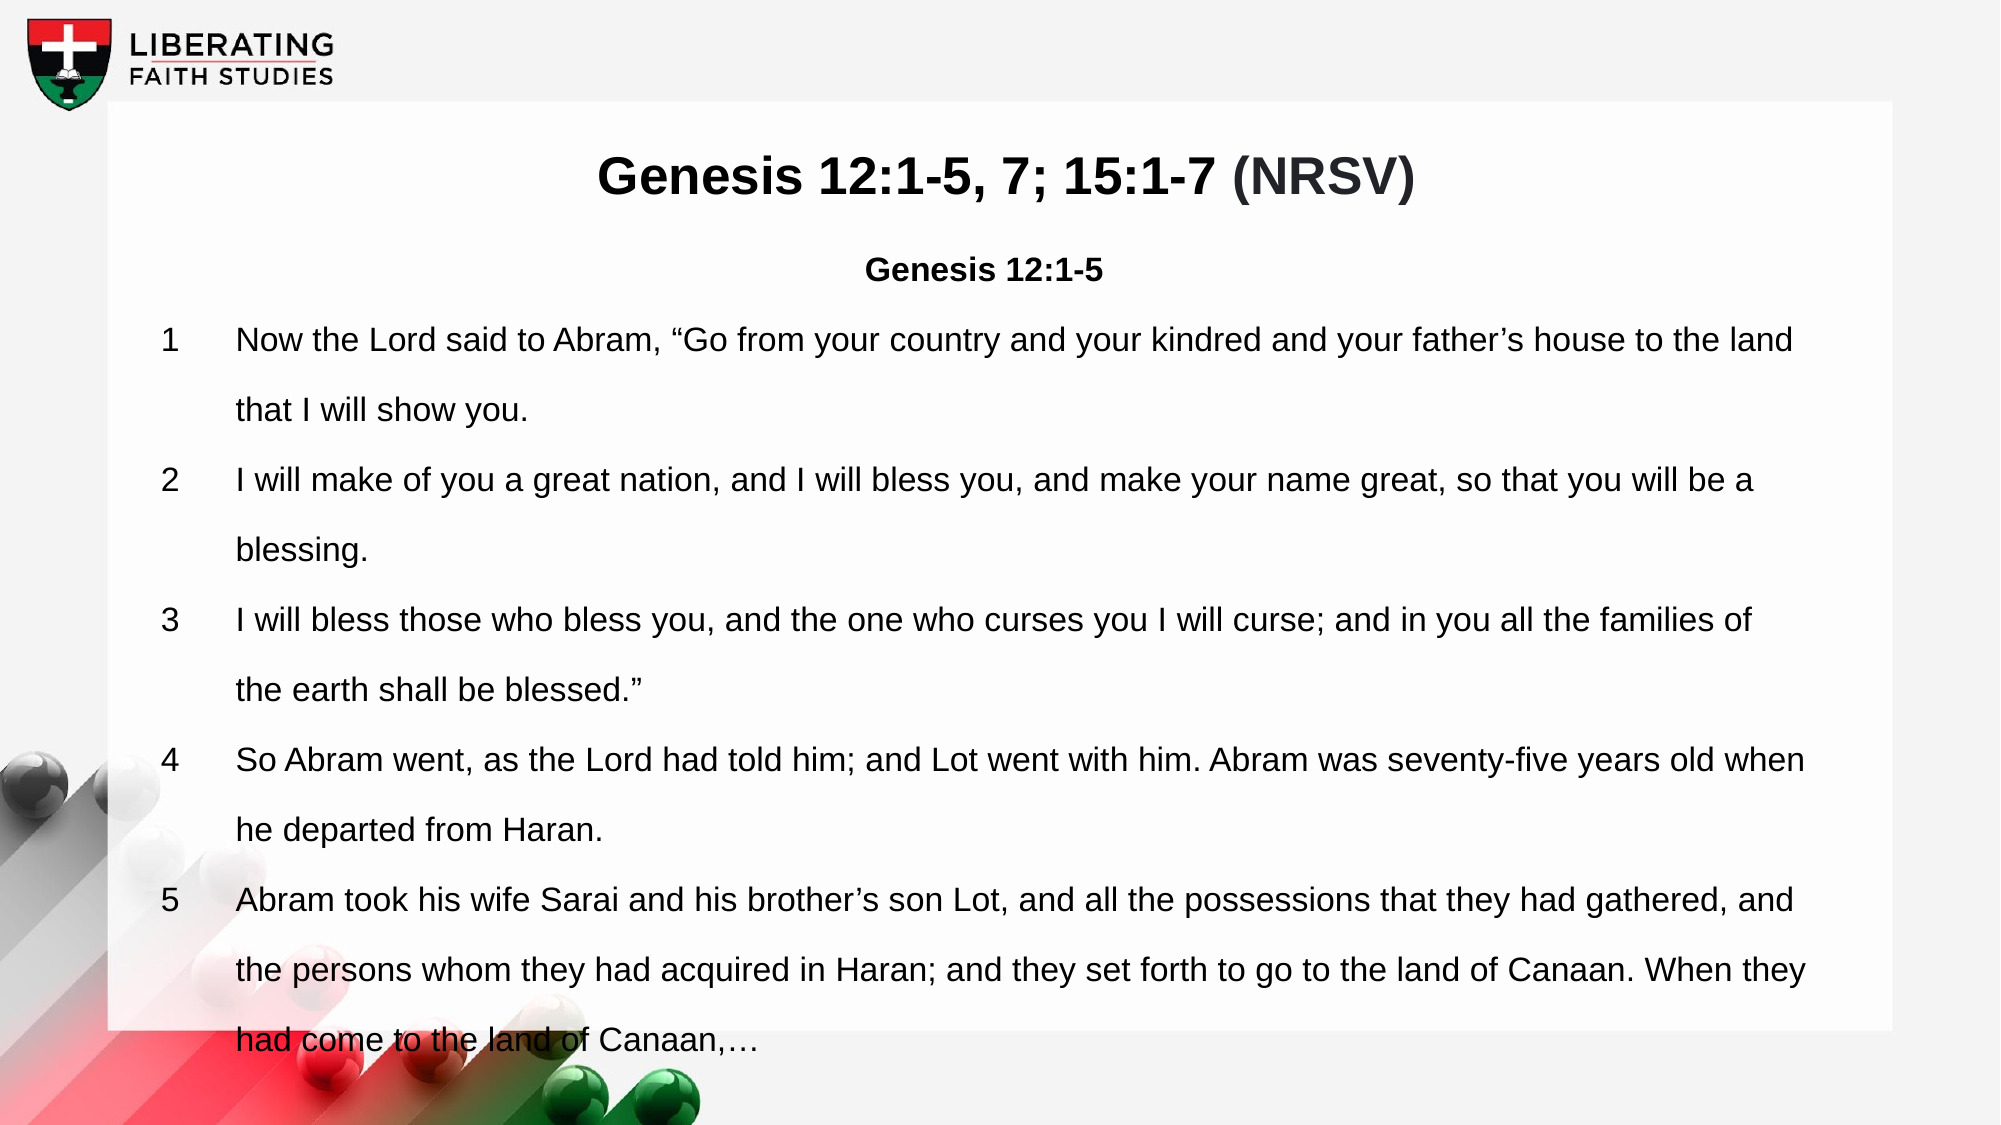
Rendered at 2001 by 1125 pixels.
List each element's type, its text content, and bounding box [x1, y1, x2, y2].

text_box Genesis 12:1-5 1 Now the Lord said to Abram, “Go from your country and your kindred and your father’s house to the land that I will show you. 2 I will make of you a great nation, and I will bless you, and make your name great, so that you will be a blessing. 3 I will bless those who bless you, and the one who curses you I will curse; and in you all the families of the earth shall be blessed.” 4 So Abram went, as the Lord had told him; and Lot went with him. Abram was seventy-five years old when he departed from Haran. 5 Abram took his wife Sarai and his brother’s son Lot, and all the possessions that they had gathered, and the persons whom they had acquired in Haran; and they set forth to go to the land of Canaan. When they had come to the land of Canaan,… 7 7 Then the Lord appeared to Abram, and said, “To your offspring I will give this land.” So he built there an altar to the Lord, who had appeared to him. [145, 248, 1823, 1125]
text_box Genesis 12:1-5, 7; 15:1-7 (NRSV) [99, 122, 1915, 248]
picture [0, 0, 2000, 1125]
